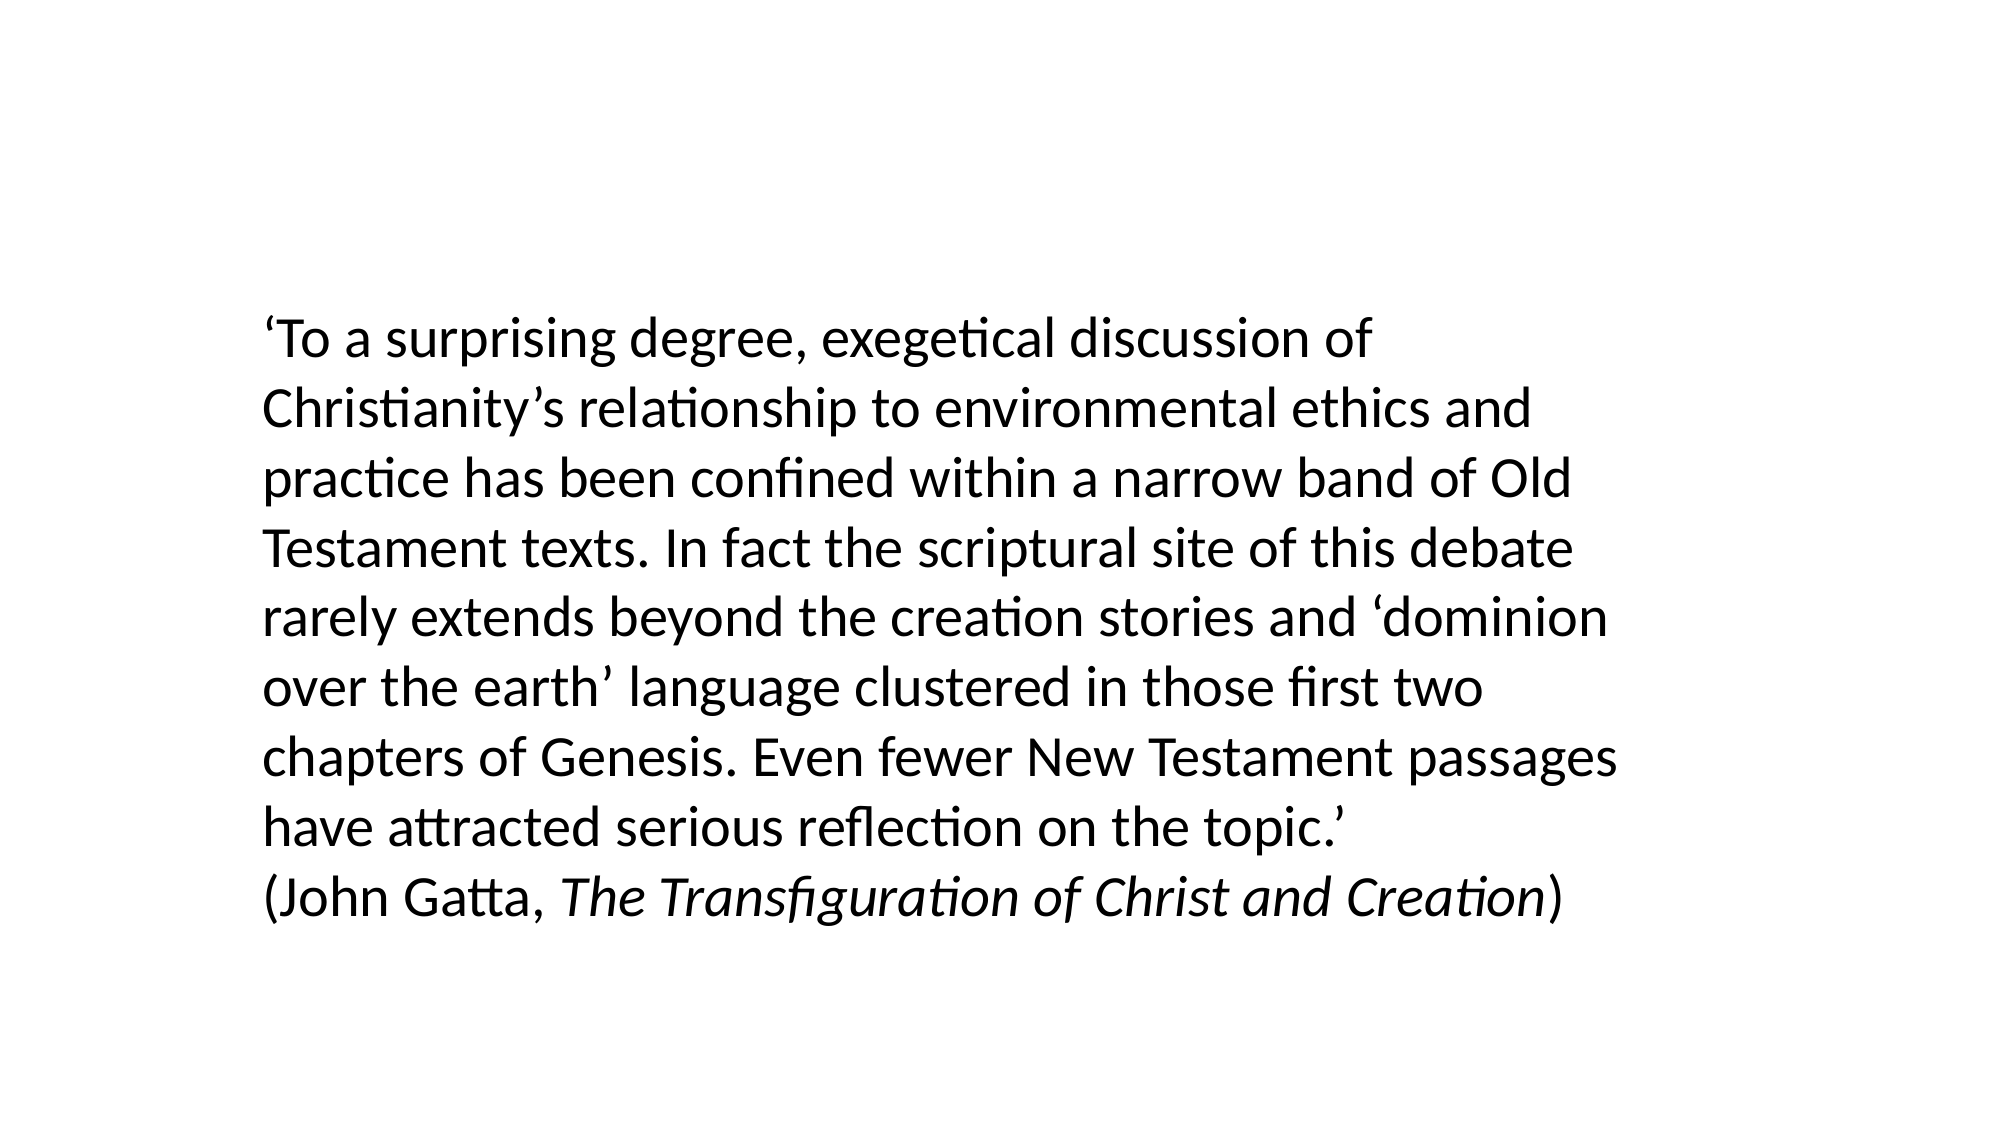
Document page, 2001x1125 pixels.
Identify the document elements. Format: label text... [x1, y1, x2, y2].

text_box ‘To a surprising degree, exegetical discussion of Christianity’s relationship to environmental ethics and practice has been confined within a narrow band of Old Testament texts. In fact the scriptural site of this debate rarely extends beyond the creation stories and ‘dominion over the earth’ language clustered in those first two chapters of Genesis. Even fewer New Testament passages have attracted serious reflection on the topic.’ (John Gatta, The Transfiguration of Christ and Creation) [247, 291, 1693, 936]
